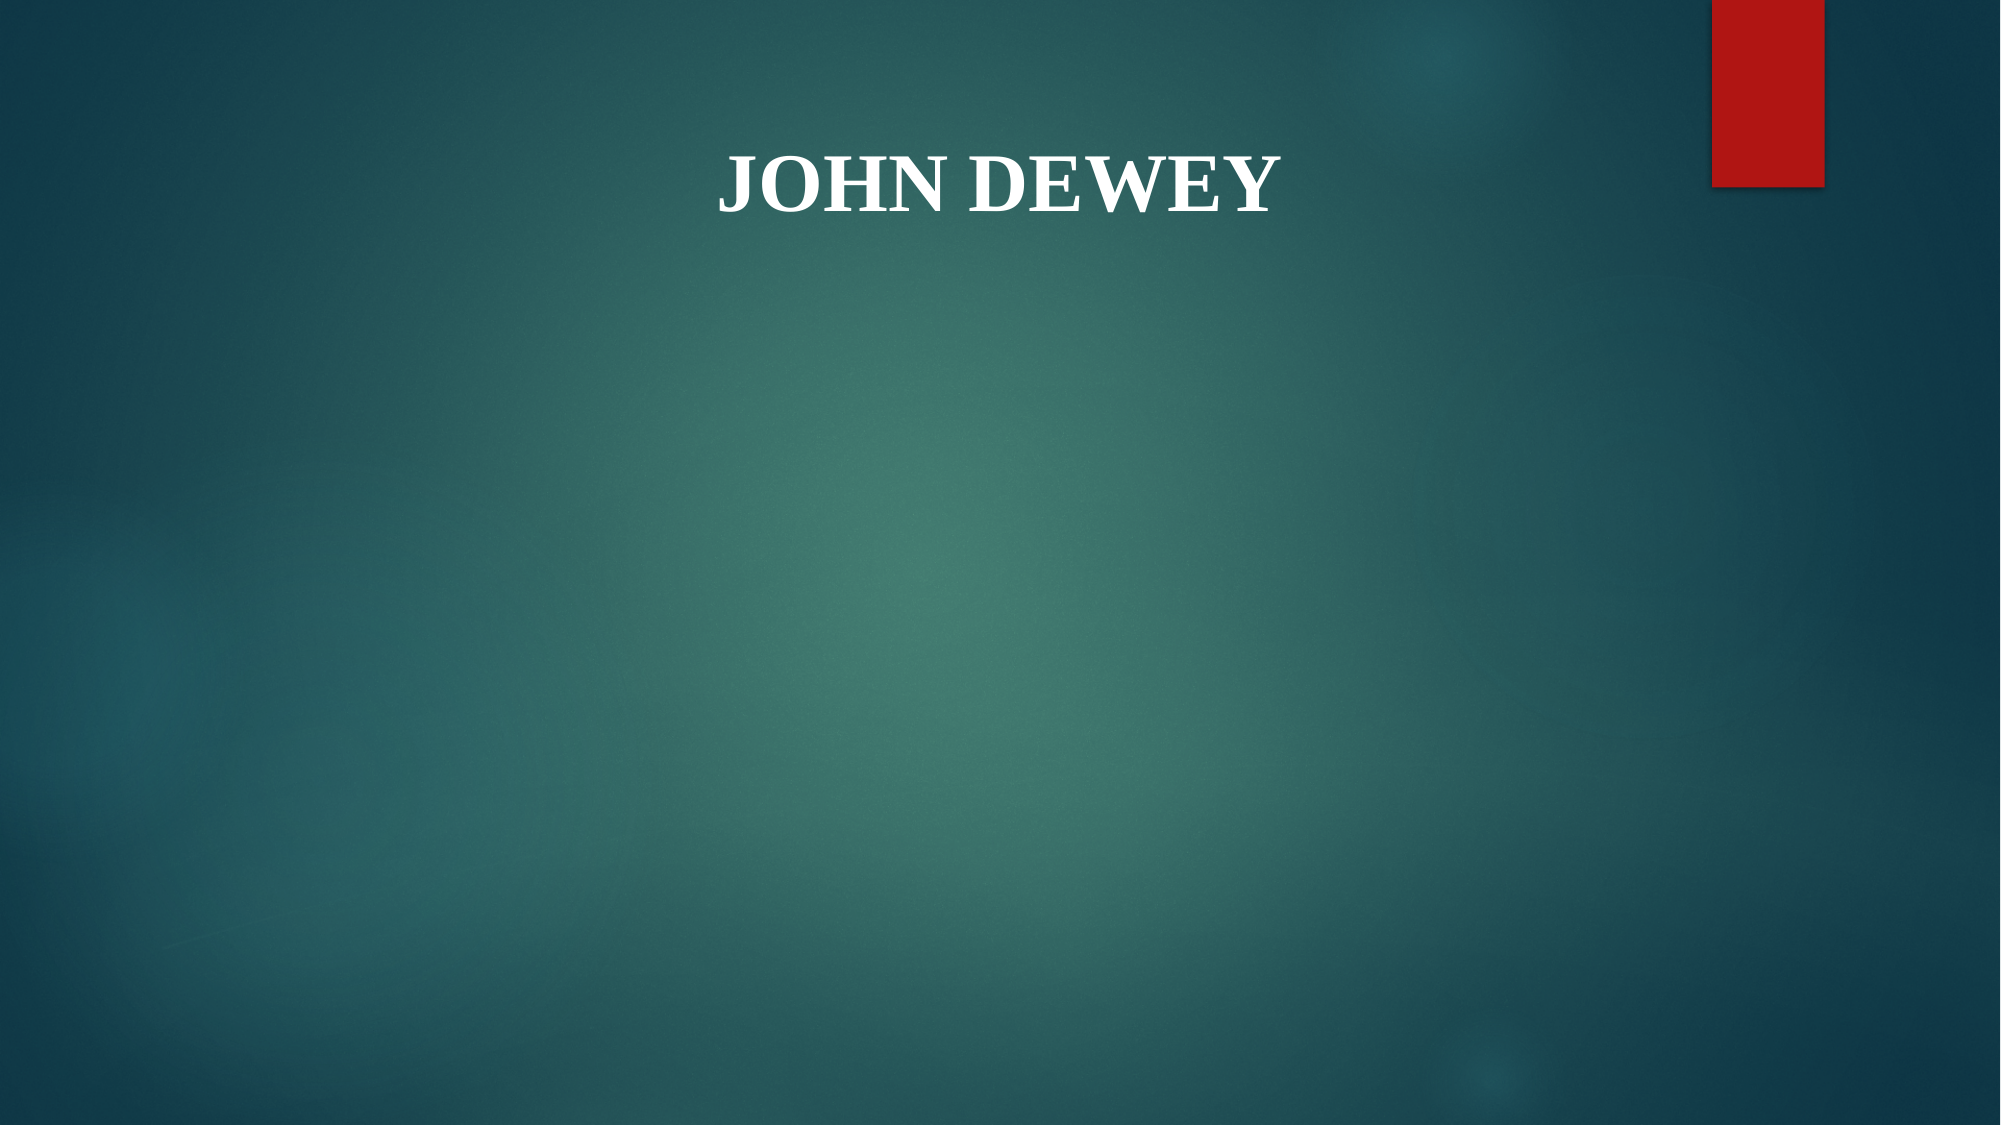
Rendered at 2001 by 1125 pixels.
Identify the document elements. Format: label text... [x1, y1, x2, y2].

list JOHN DEWEY [0, 0, 2000, 1125]
